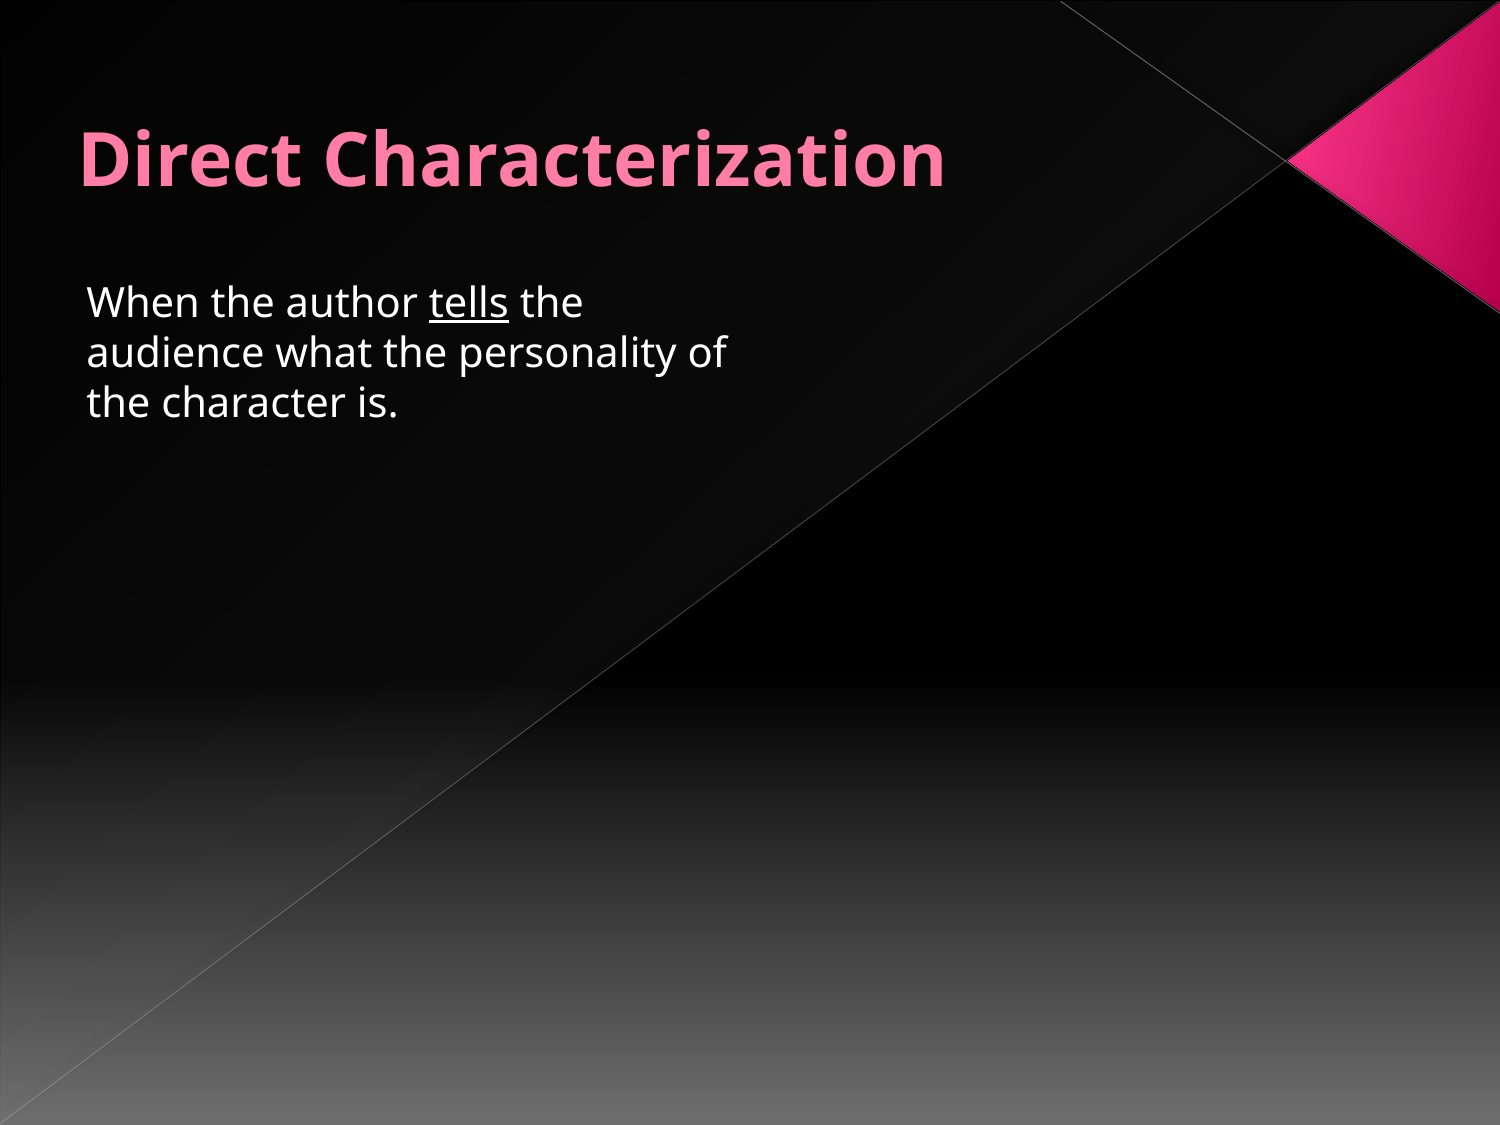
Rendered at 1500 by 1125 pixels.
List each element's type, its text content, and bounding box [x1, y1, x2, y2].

title Direct Characterization [62, 44, 1250, 268]
list When the author tells the audience what the personality of the character is. [62, 267, 763, 643]
